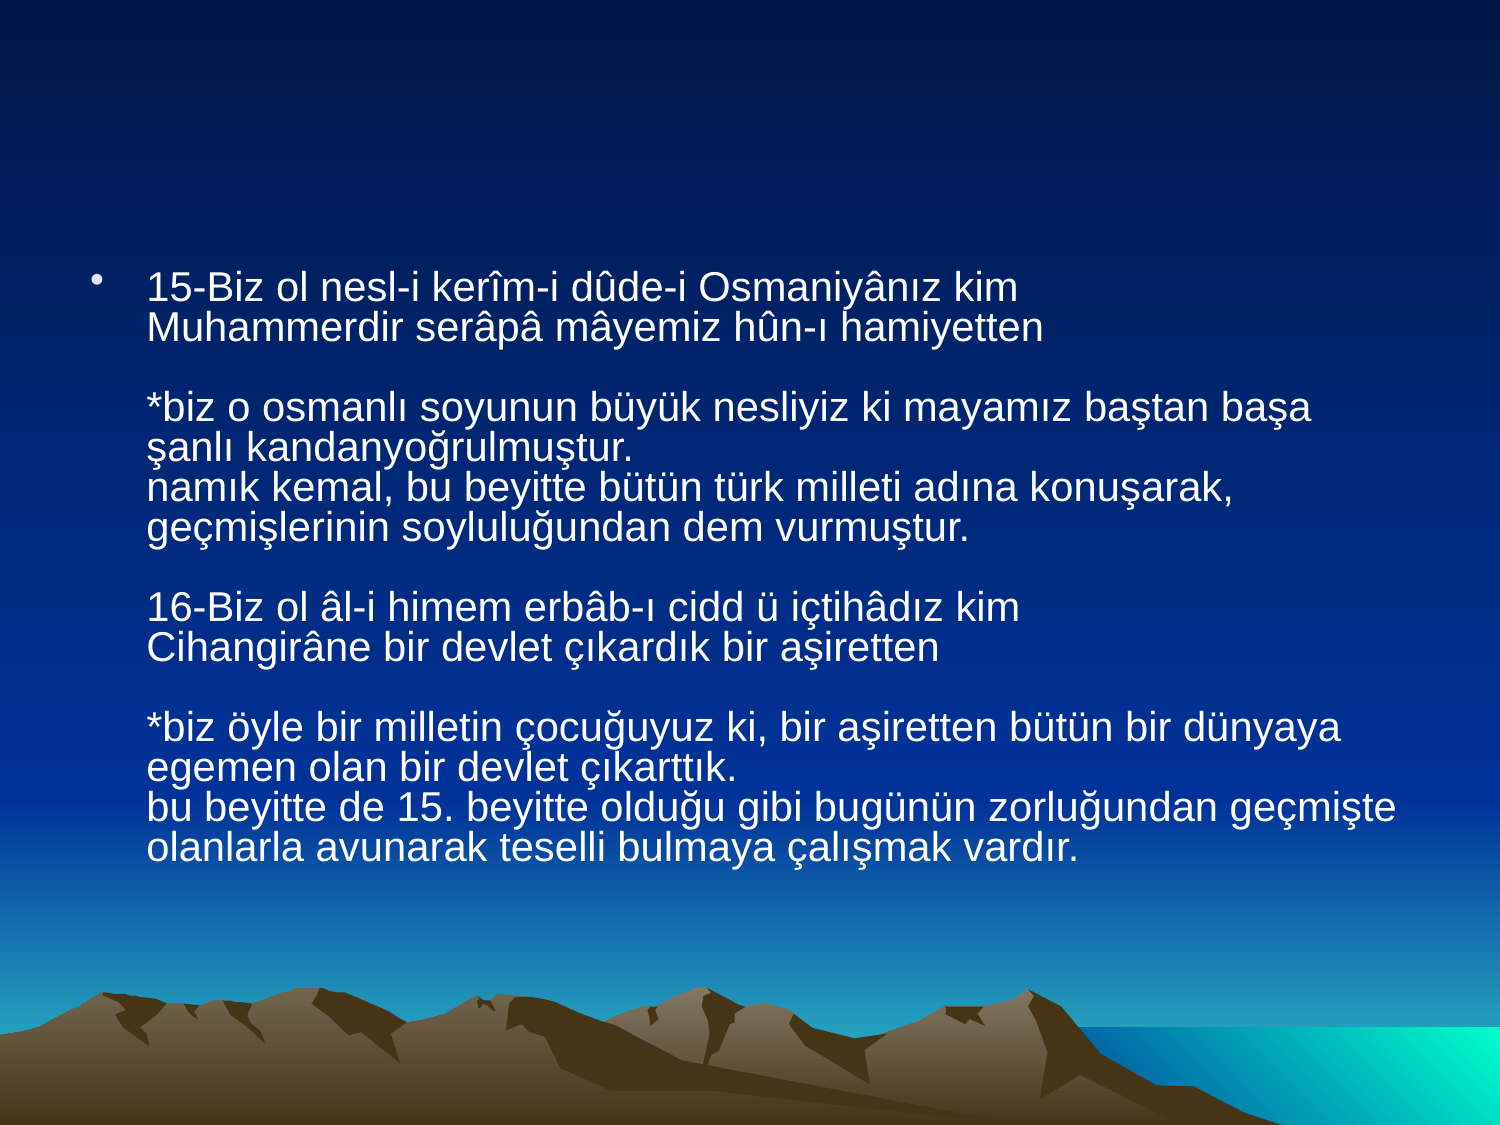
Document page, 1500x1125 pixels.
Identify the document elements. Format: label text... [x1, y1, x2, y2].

list 15-Biz ol nesl-i kerîm-i dûde-i Osmaniyânız kim Muhammerdir serâpâ mâyemiz hûn-ı hamiyetten *biz o osmanlı soyunun büyük nesliyiz ki mayamız baştan başa şanlı kandanyoğrulmuştur. namık kemal, bu beyitte bütün türk milleti adına konuşarak, geçmişlerinin soyluluğundan dem vurmuştur. 16-Biz ol âl-i himem erbâb-ı cidd ü içtihâdız kim Cihangirâne bir devlet çıkardık bir aşiretten *biz öyle bir milletin çocuğuyuz ki, bir aşiretten bütün bir dünyaya egemen olan bir devlet çıkarttık. bu beyitte de 15. beyitte olduğu gibi bugünün zorluğundan geçmişte olanlarla avunarak teselli bulmaya çalışmak vardır. [75, 262, 1425, 1000]
